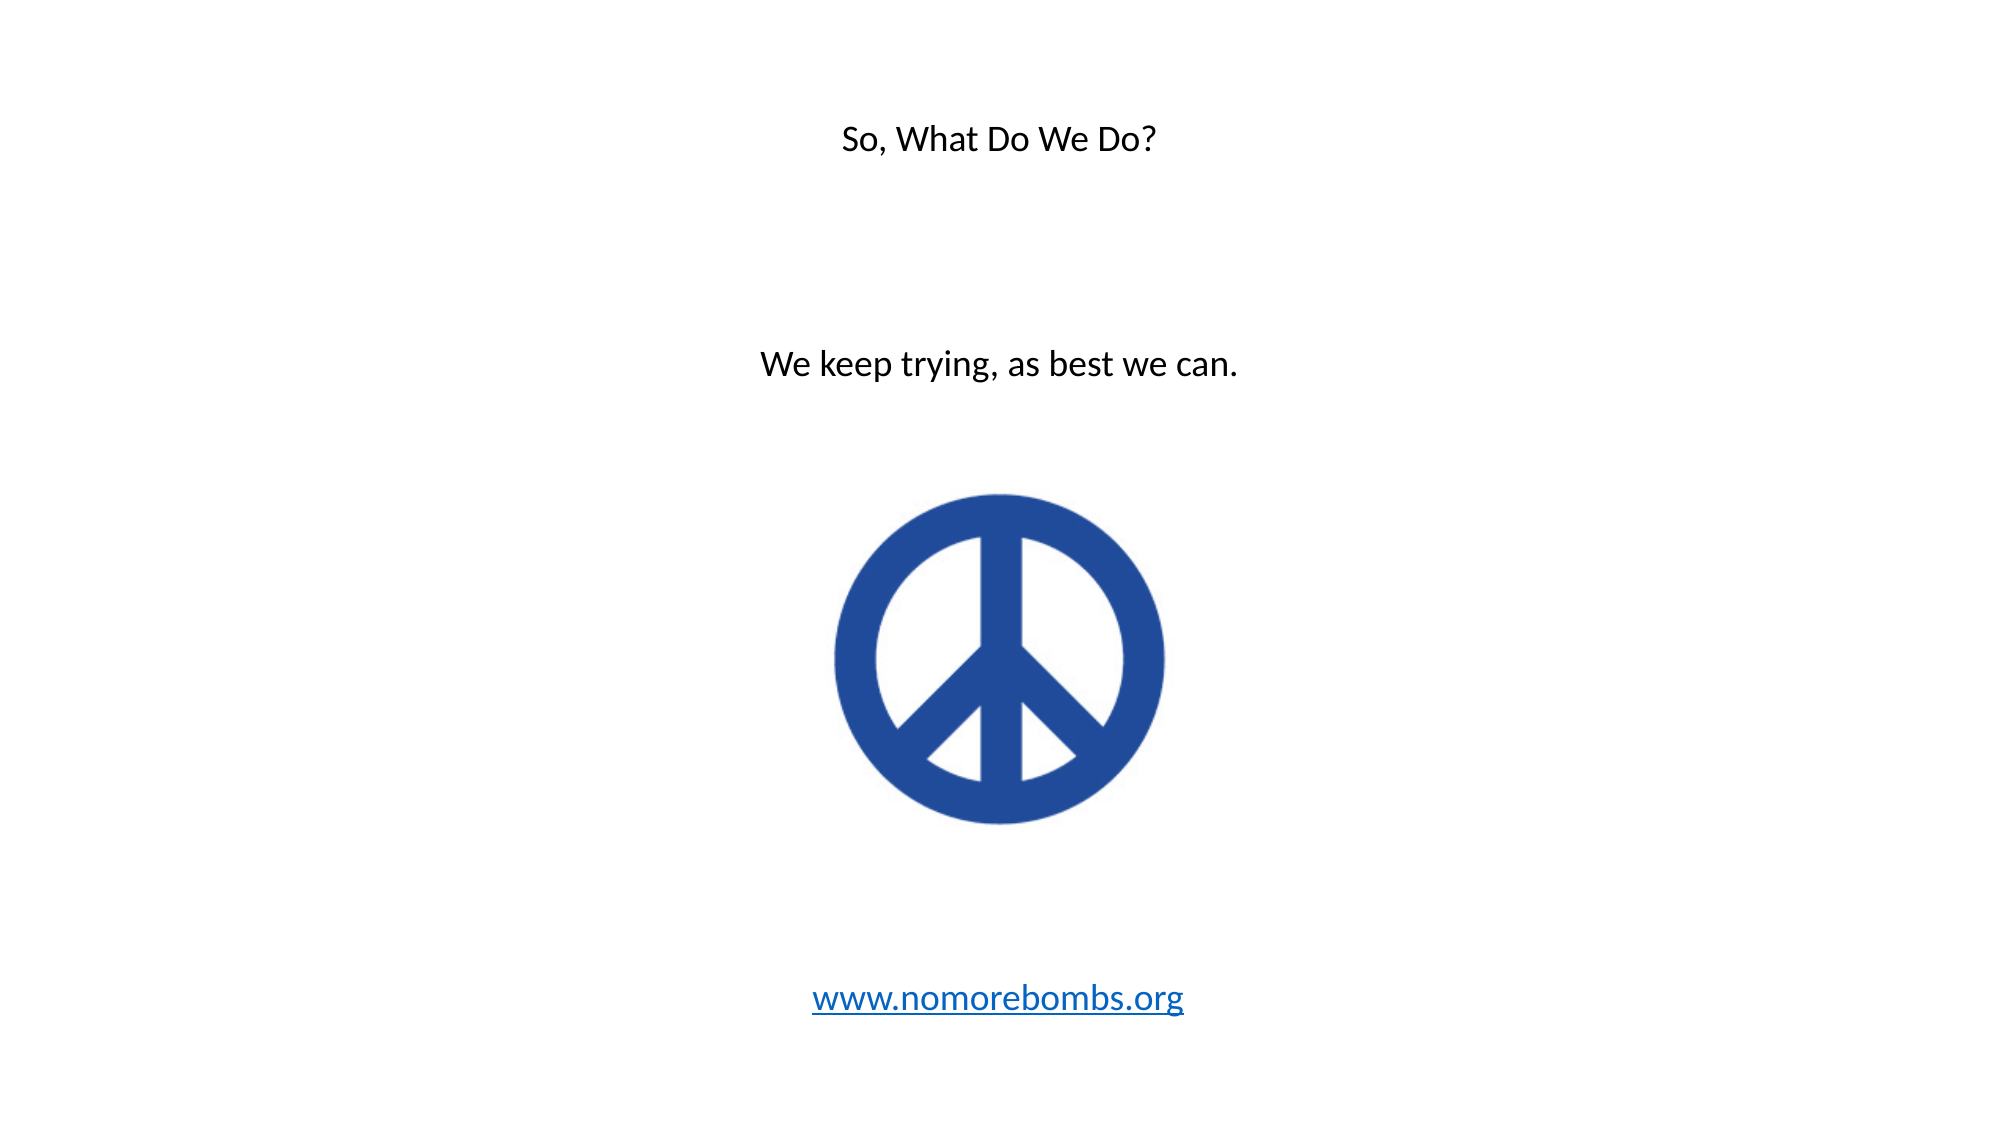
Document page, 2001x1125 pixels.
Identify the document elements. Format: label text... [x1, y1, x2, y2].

text_box So, What Do We Do? We keep trying, as best we can. [745, 106, 1255, 436]
picture [825, 489, 1175, 833]
text_box www.nomorebombs.org [601, 965, 1396, 1026]
